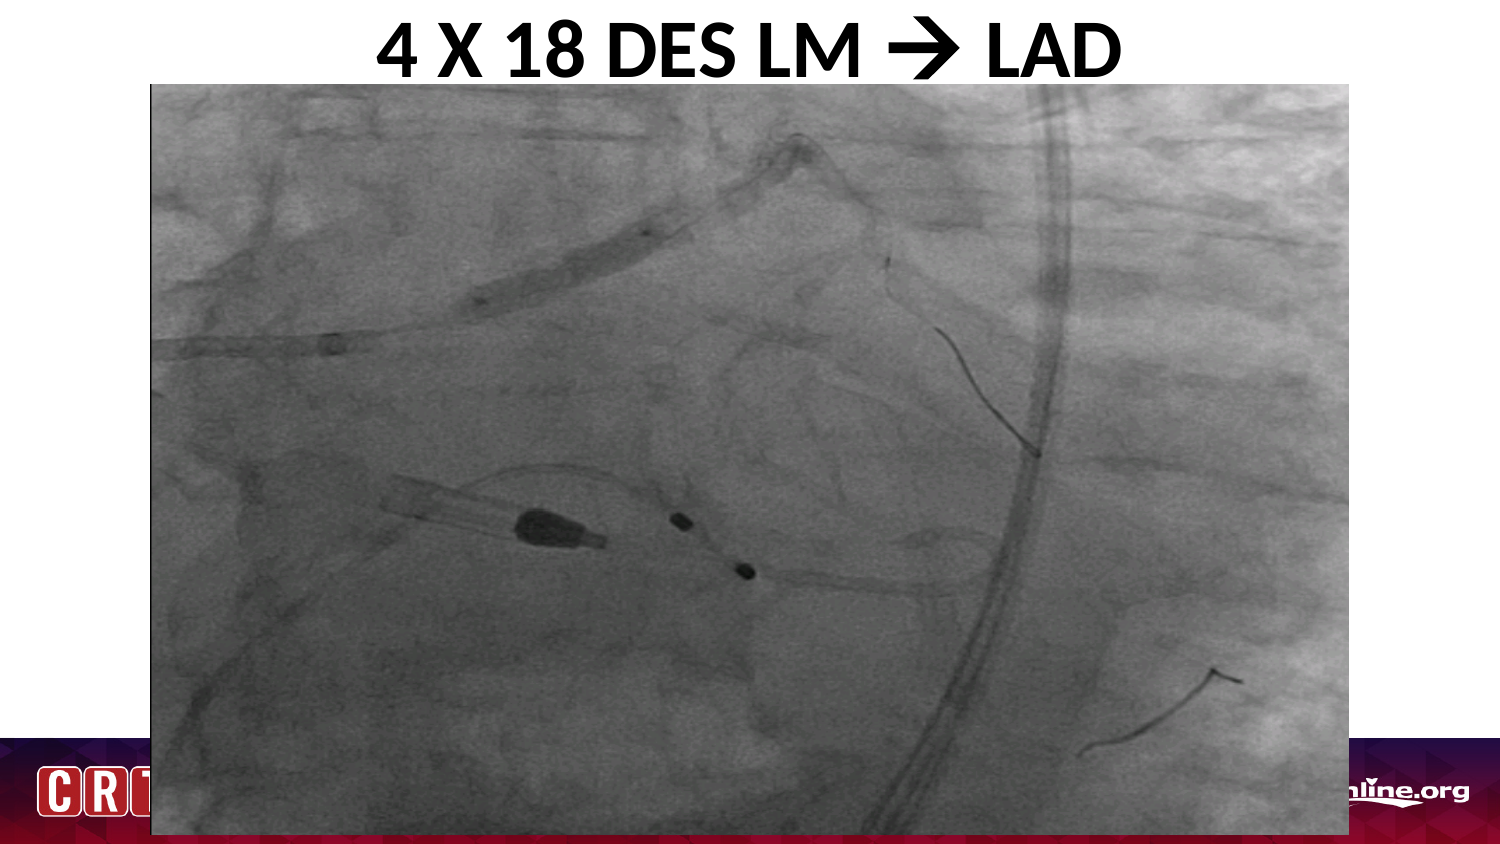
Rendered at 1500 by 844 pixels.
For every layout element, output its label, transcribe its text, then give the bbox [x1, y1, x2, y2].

picture [0, 0, 1500, 844]
title 4 X 18 DES LM  LAD [75, 0, 1425, 122]
